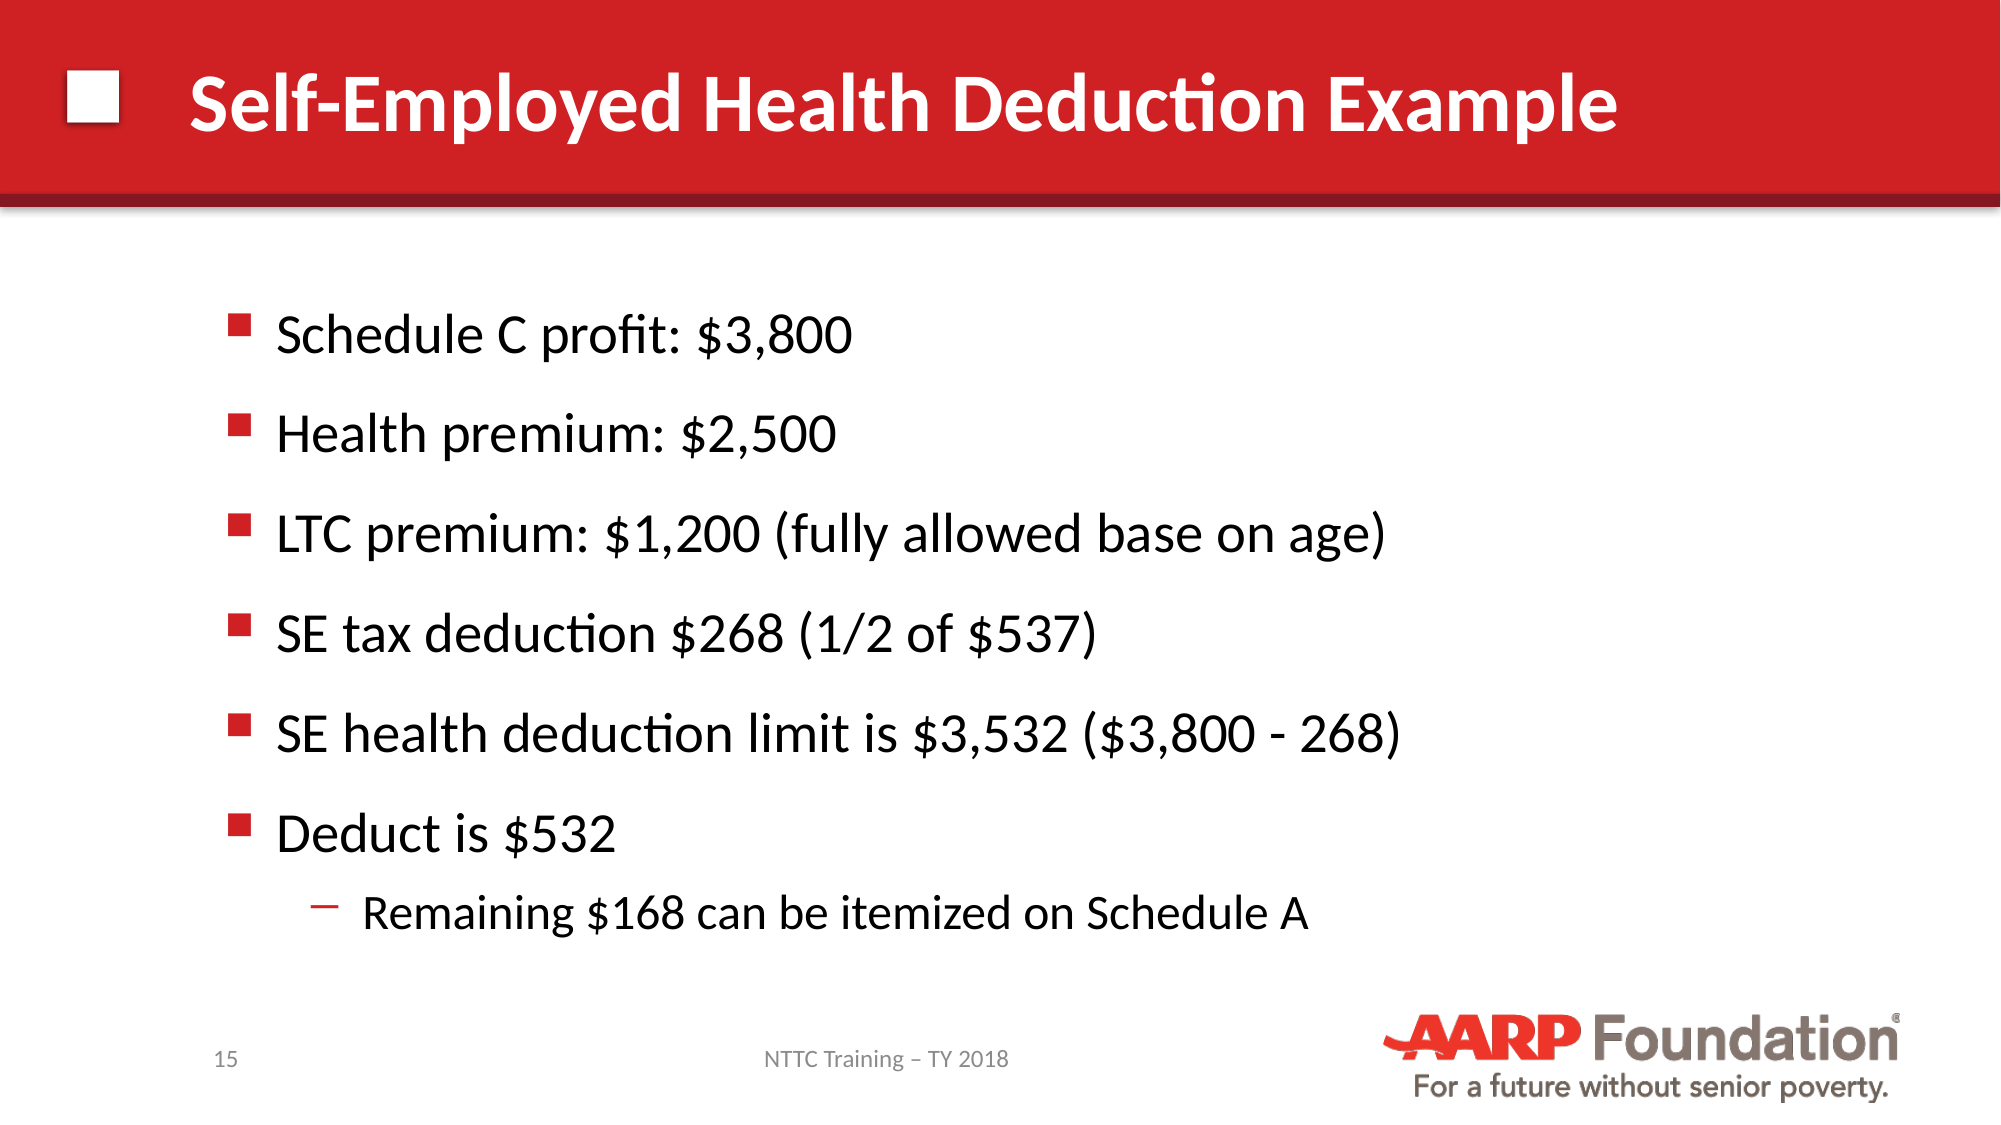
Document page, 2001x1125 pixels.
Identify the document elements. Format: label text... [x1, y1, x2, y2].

title Self-Employed Health Deduction Example [174, 4, 1775, 193]
list Schedule C profit: $3,800 Health premium: $2,500 LTC premium: $1,200 (fully allowed base on age) SE tax deduction $268 (1/2 of $537) SE health deduction limit is $3,532 ($3,800 - 268) Deduct is $532 Remaining $168 can be itemized on Schedule A [209, 288, 1810, 949]
slide_number 15 [99, 1027, 254, 1088]
footer NTTC Training – TY 2018 [570, 1027, 1204, 1088]
